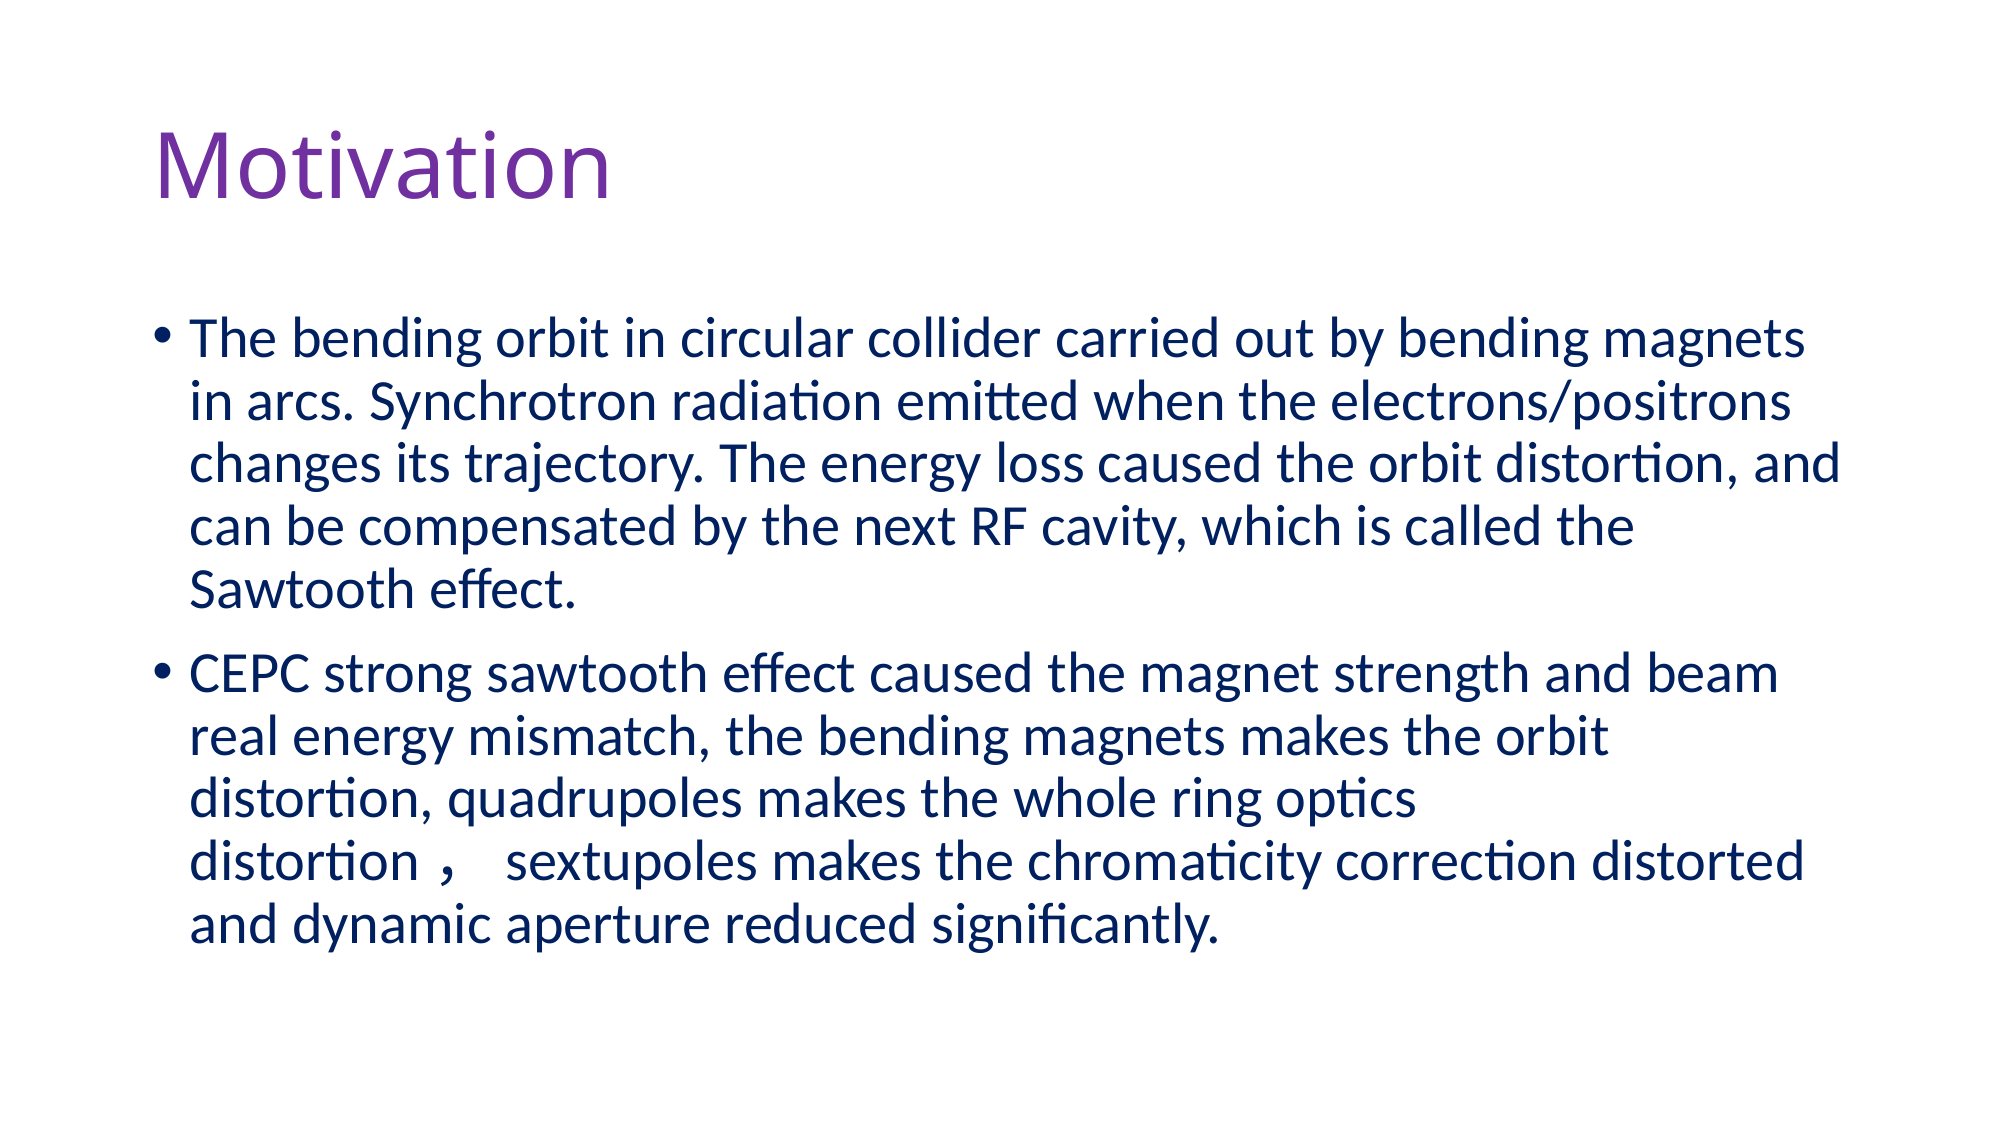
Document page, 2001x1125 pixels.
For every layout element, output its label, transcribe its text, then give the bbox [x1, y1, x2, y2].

title Motivation [137, 59, 1863, 278]
list The bending orbit in circular collider carried out by bending magnets in arcs. Synchrotron radiation emitted when the electrons/positrons changes its trajectory. The energy loss caused the orbit distortion, and can be compensated by the next RF cavity, which is called the Sawtooth effect. CEPC strong sawtooth effect caused the magnet strength and beam real energy mismatch, the bending magnets makes the orbit distortion, quadrupoles makes the whole ring optics distortion，sextupoles makes the chromaticity correction distorted and dynamic aperture reduced significantly. [137, 299, 1863, 1014]
